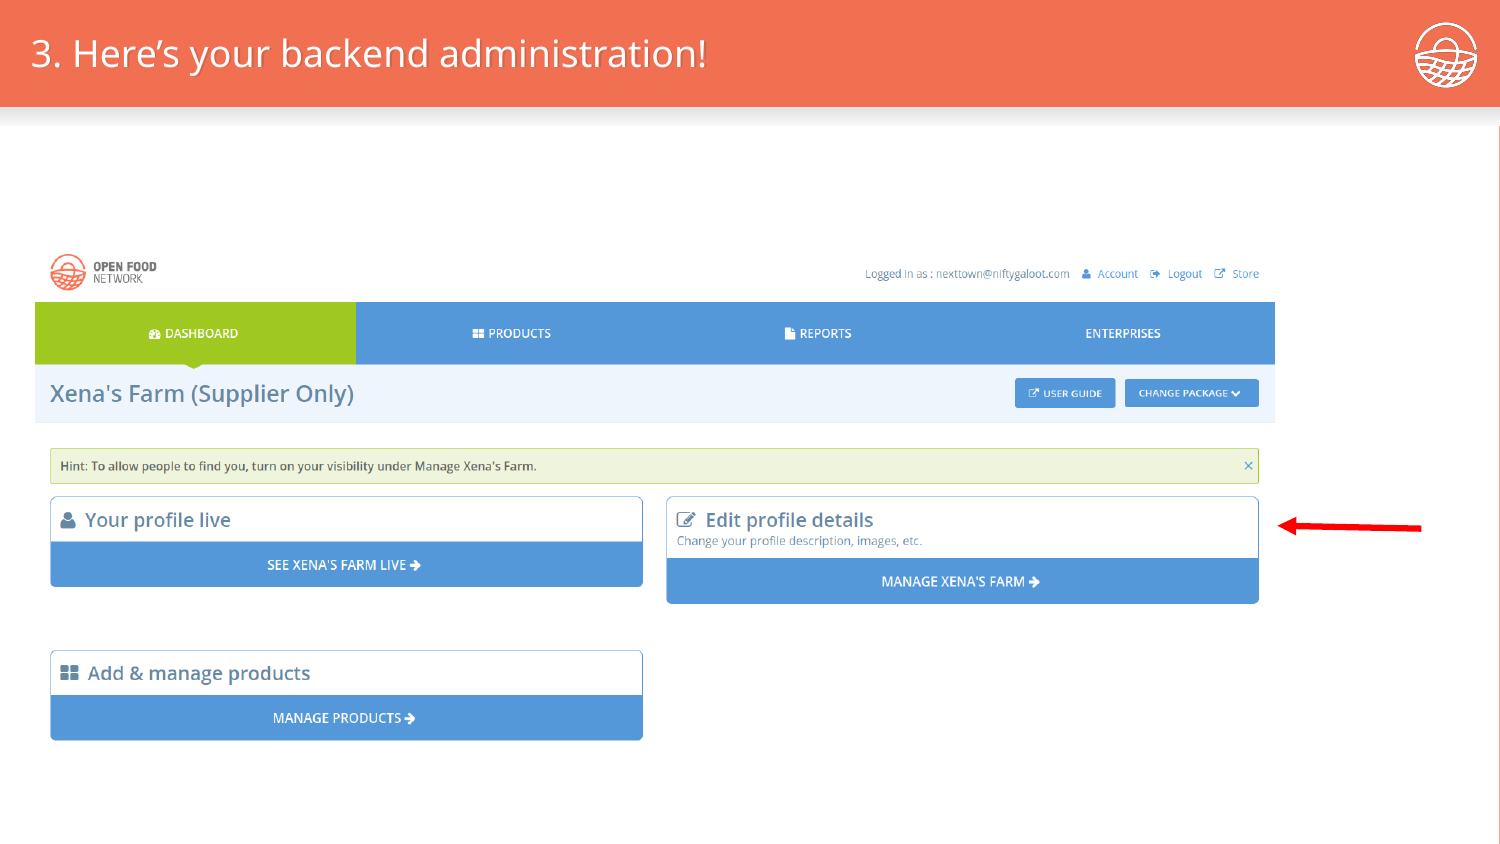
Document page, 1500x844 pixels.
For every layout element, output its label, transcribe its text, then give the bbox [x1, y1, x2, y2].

picture [1413, 22, 1479, 88]
picture [34, 246, 1276, 751]
text_box 3. Here’s your backend administration! [16, 2, 1399, 102]
text_box [1280, 519, 1422, 533]
